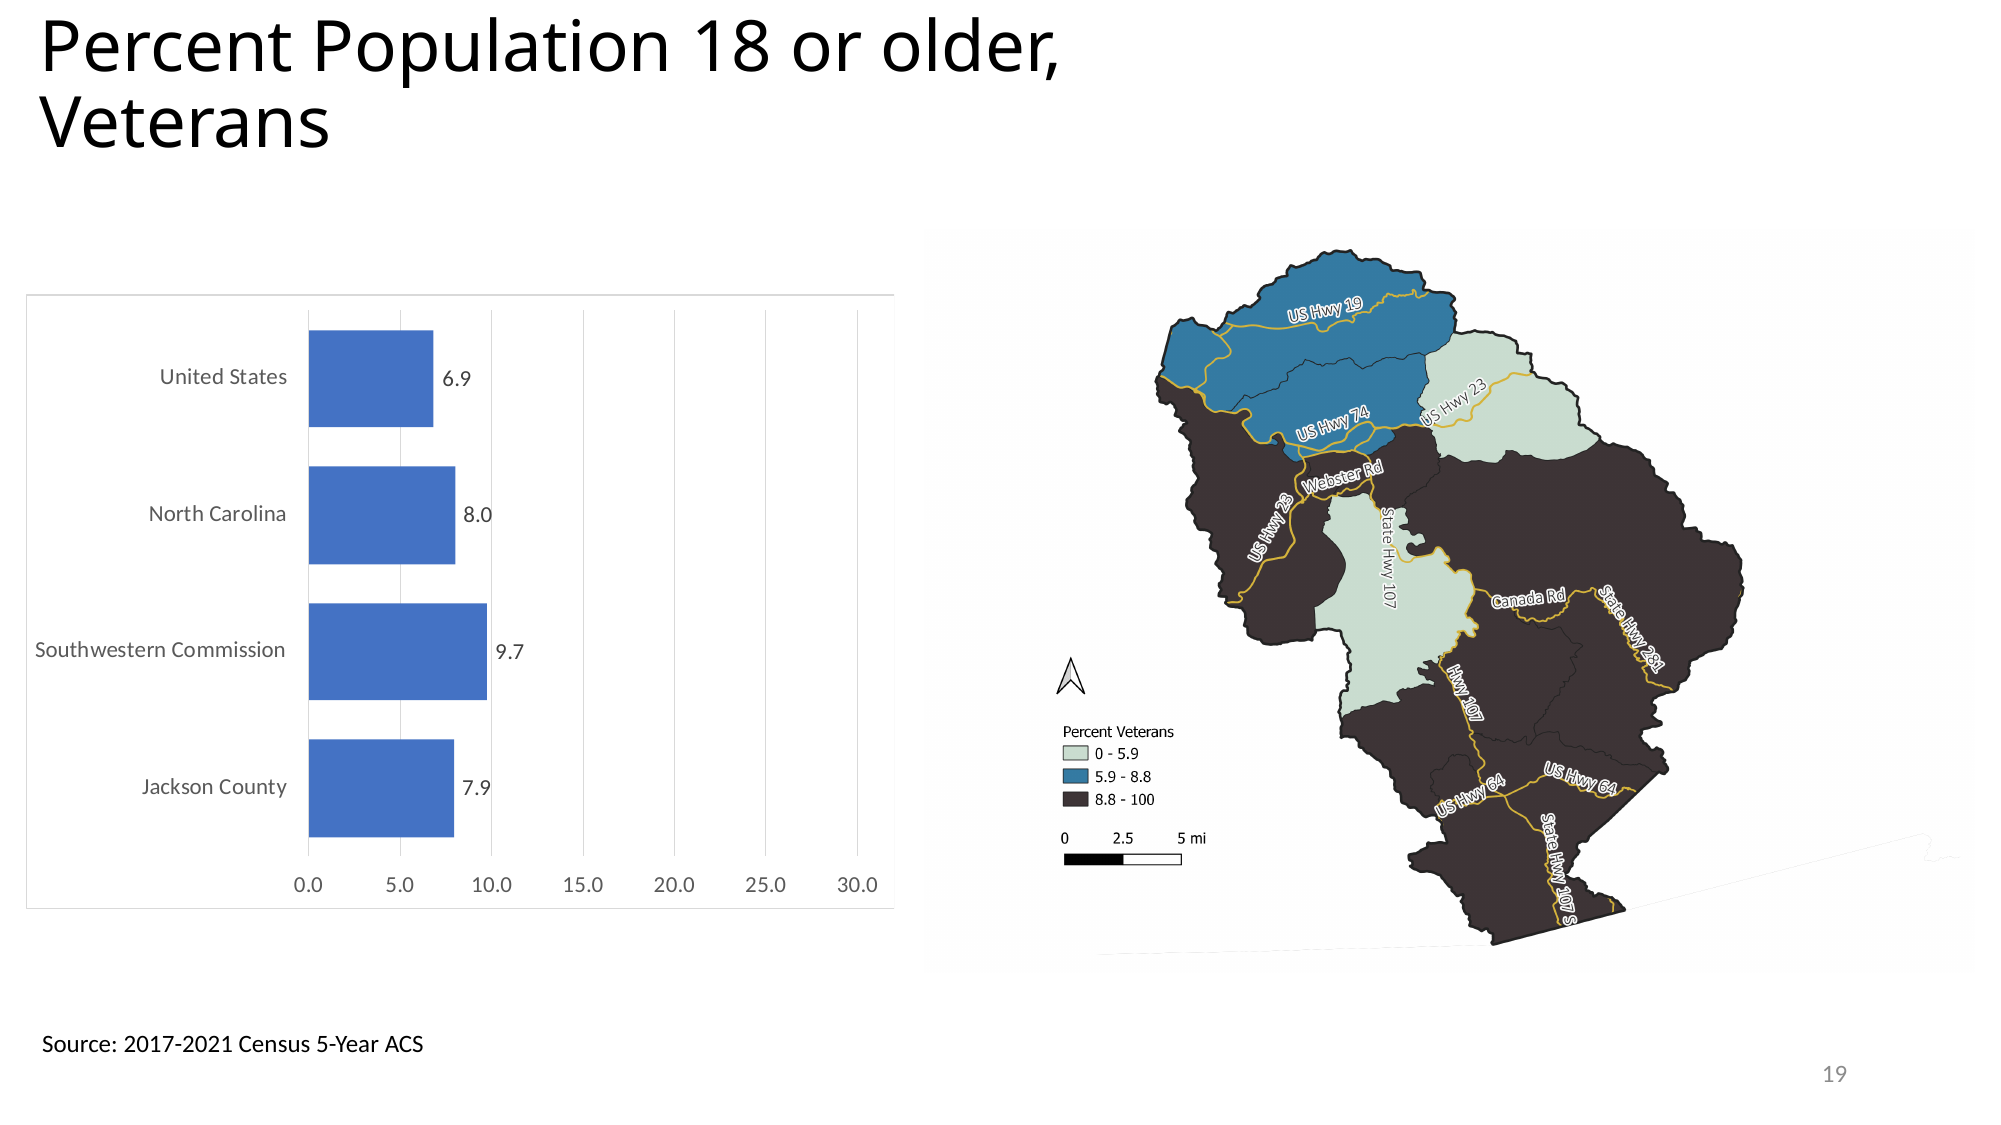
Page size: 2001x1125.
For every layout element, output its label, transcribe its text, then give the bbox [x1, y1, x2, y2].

slide_number 19 [1412, 1042, 1863, 1103]
picture [924, 229, 1975, 973]
title Percent Population 18 or older, Veterans [24, 5, 1199, 169]
text_box Source: 2017-2021 Census 5-Year ACS [27, 1020, 440, 1065]
picture [24, 293, 895, 909]
